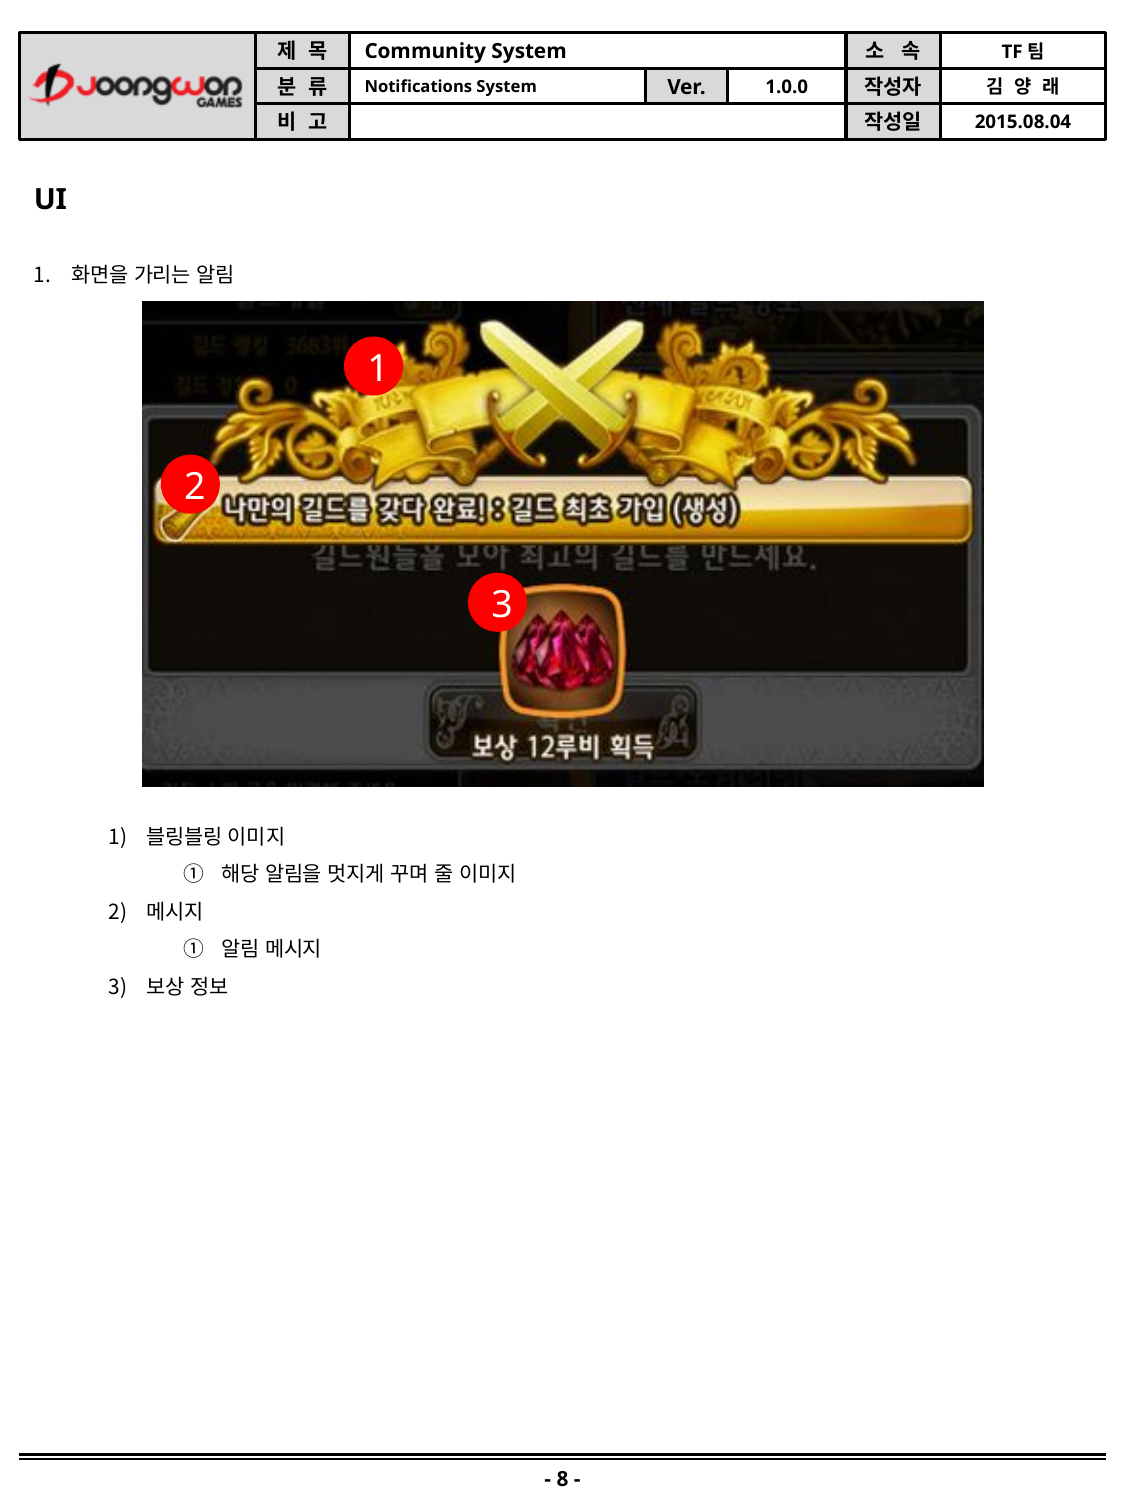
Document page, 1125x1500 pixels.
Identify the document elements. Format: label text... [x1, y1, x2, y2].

slide_number - 8 - [503, 1458, 622, 1500]
picture [142, 300, 984, 787]
picture [25, 59, 249, 113]
text_box UI [17, 157, 1108, 220]
text_box 화면을 가리는 알림 블링블링 이미지 해당 알림을 멋지게 꾸며 줄 이미지 메시지 알림 메시지 보상 정보 [17, 240, 1108, 1437]
